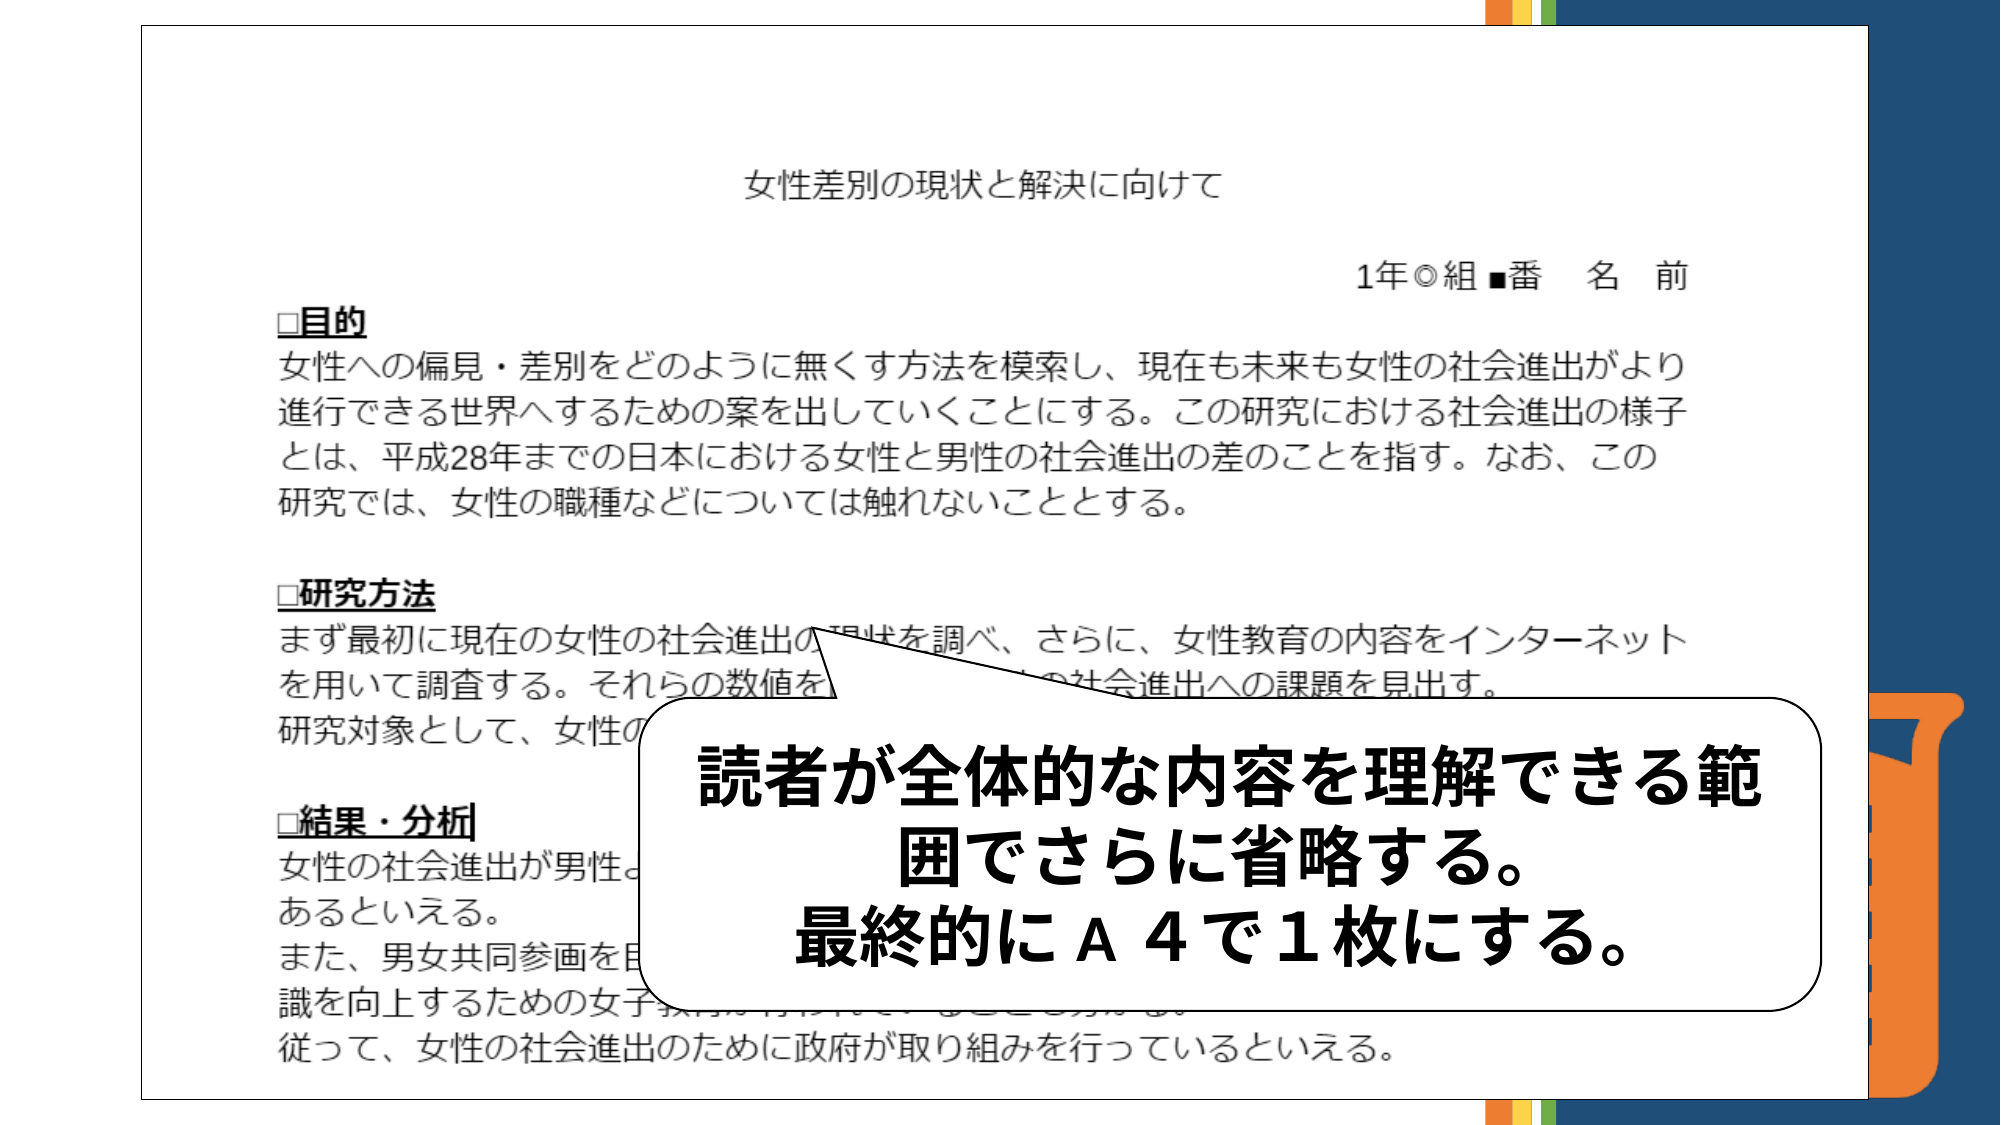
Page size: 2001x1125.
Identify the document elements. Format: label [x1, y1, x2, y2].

picture [141, 25, 1869, 1100]
text_box [1459, 0, 2000, 1125]
